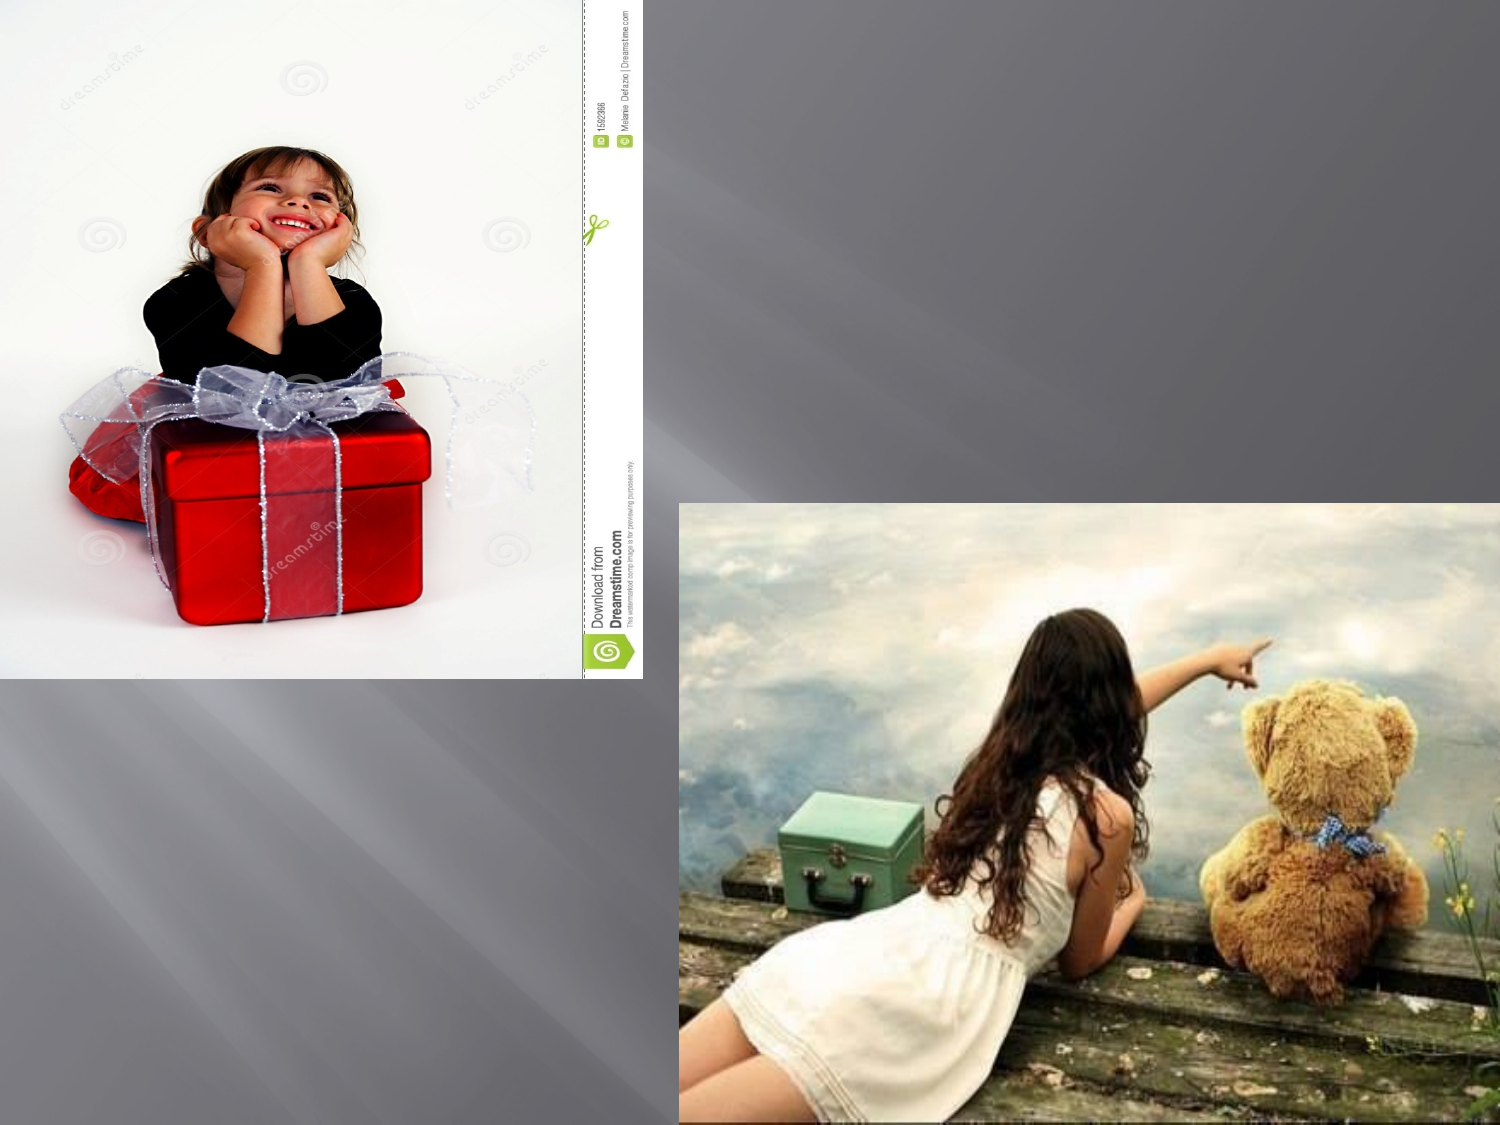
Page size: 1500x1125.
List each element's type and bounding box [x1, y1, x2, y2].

picture [679, 503, 1500, 1125]
picture [0, 0, 643, 680]
